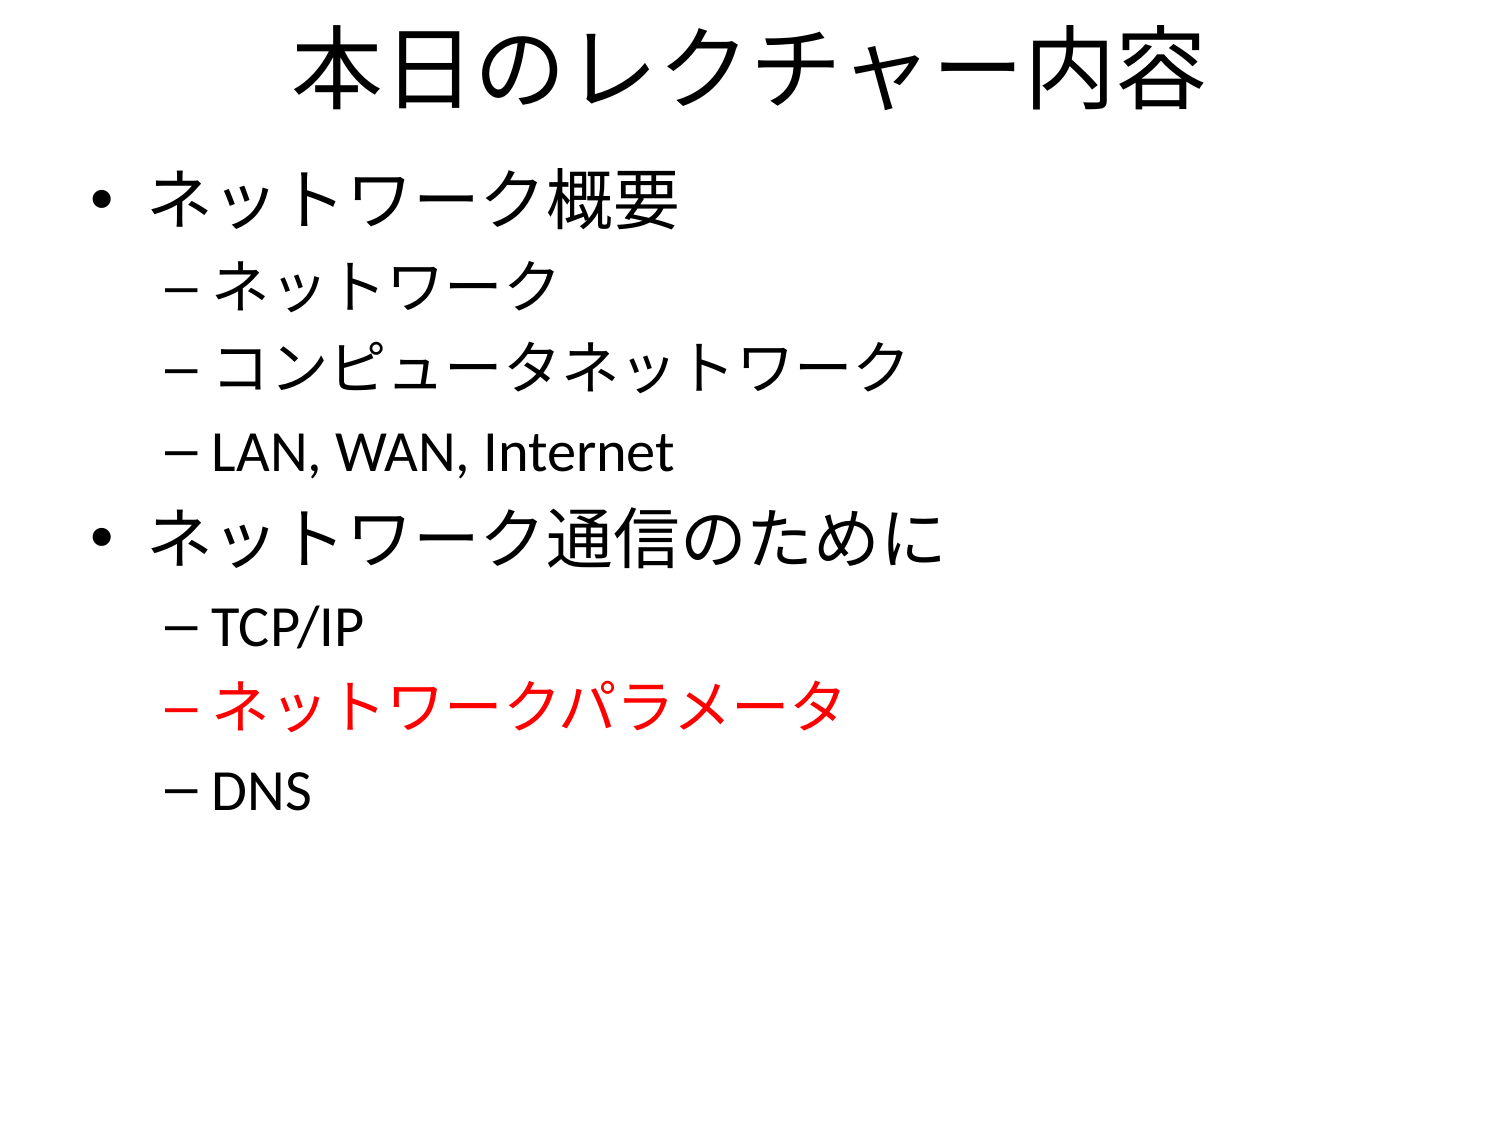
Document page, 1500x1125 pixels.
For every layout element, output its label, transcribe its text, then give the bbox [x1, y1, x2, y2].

title 本日のレクチャー内容 [75, 0, 1425, 150]
list ネットワーク概要 ネットワーク コンピュータネットワーク LAN, WAN, Internet ネットワーク通信のために TCP/IP ネットワークパラメータ DNS [75, 150, 1425, 894]
